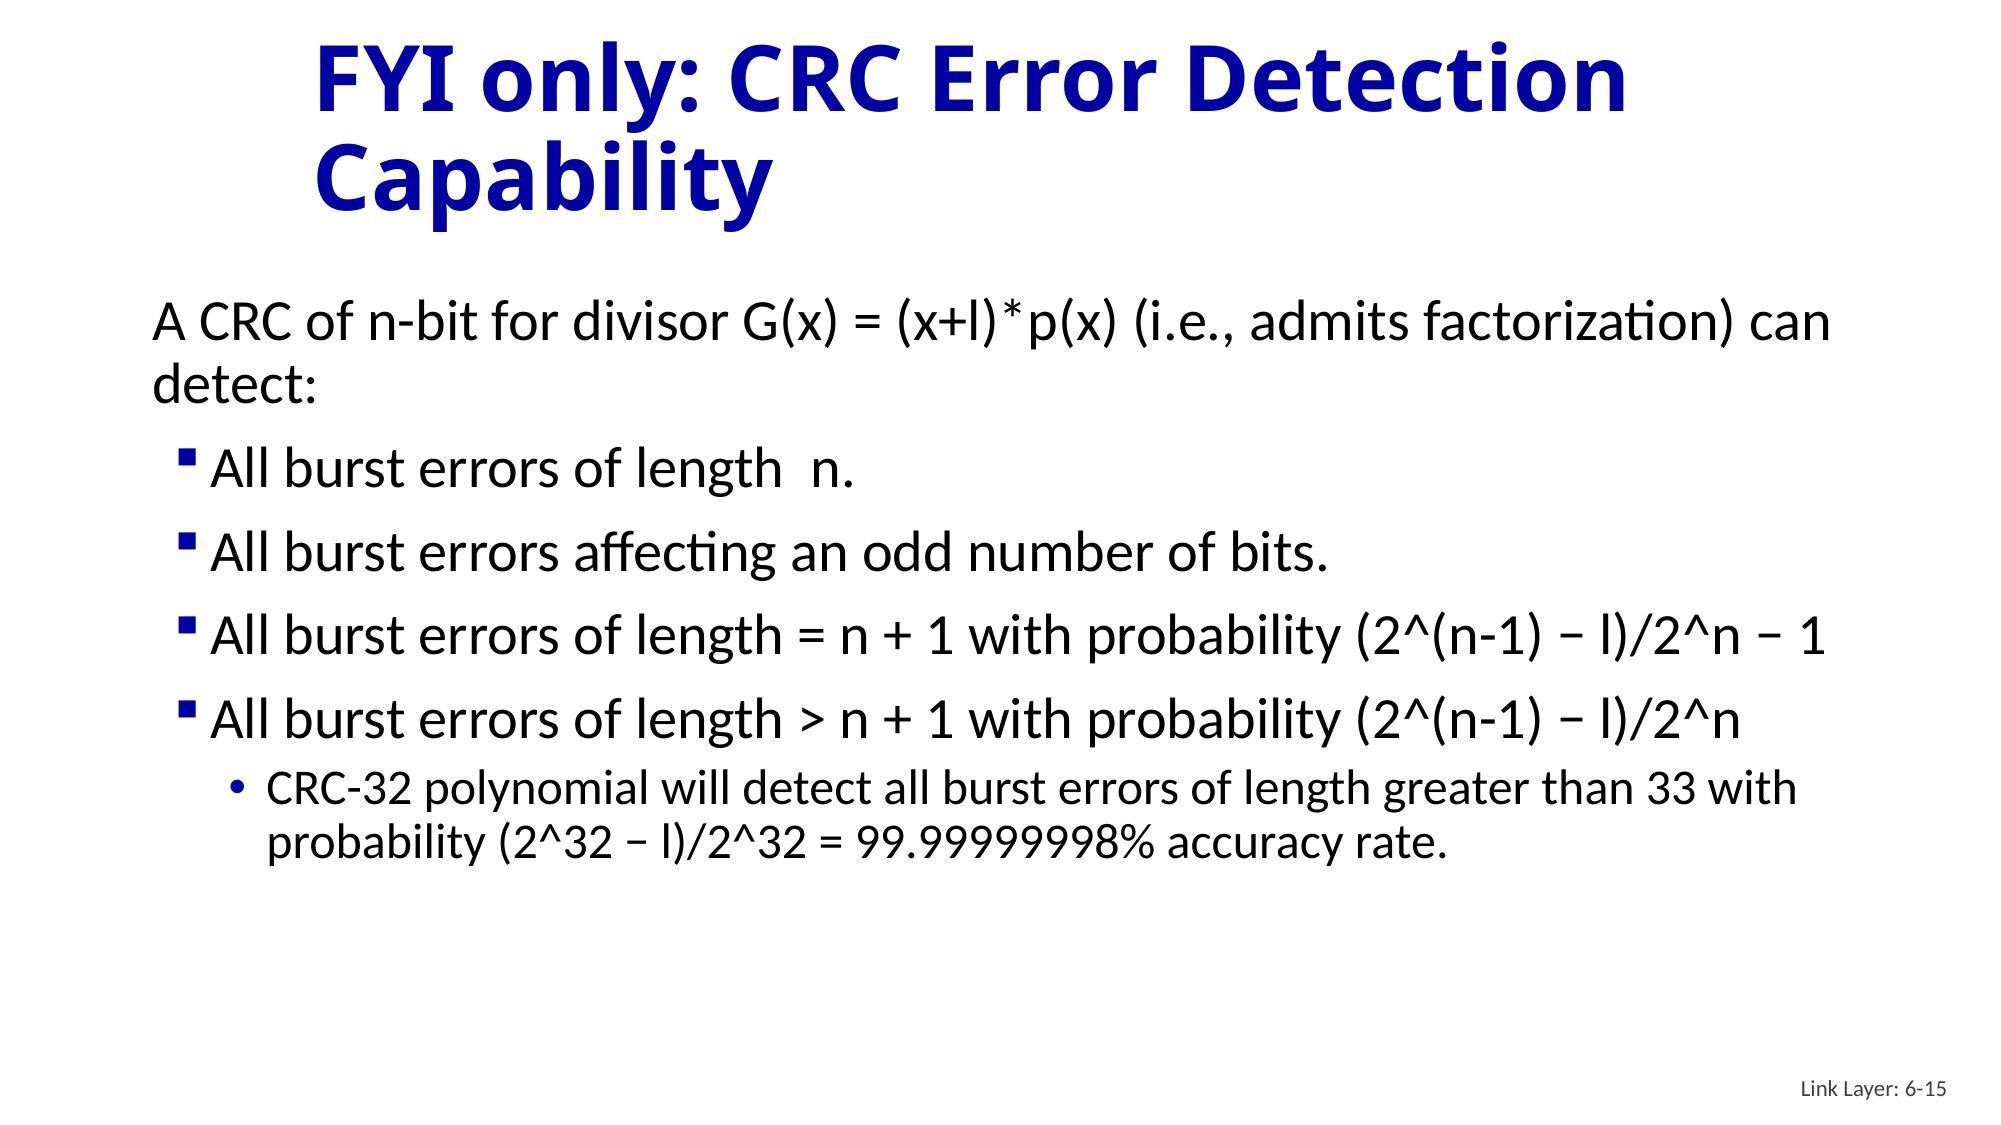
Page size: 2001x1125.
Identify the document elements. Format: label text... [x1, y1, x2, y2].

slide_number Link Layer: 6-15 [1512, 1056, 1963, 1117]
title FYI only: CRC Error Detection Capability [297, 39, 1788, 223]
